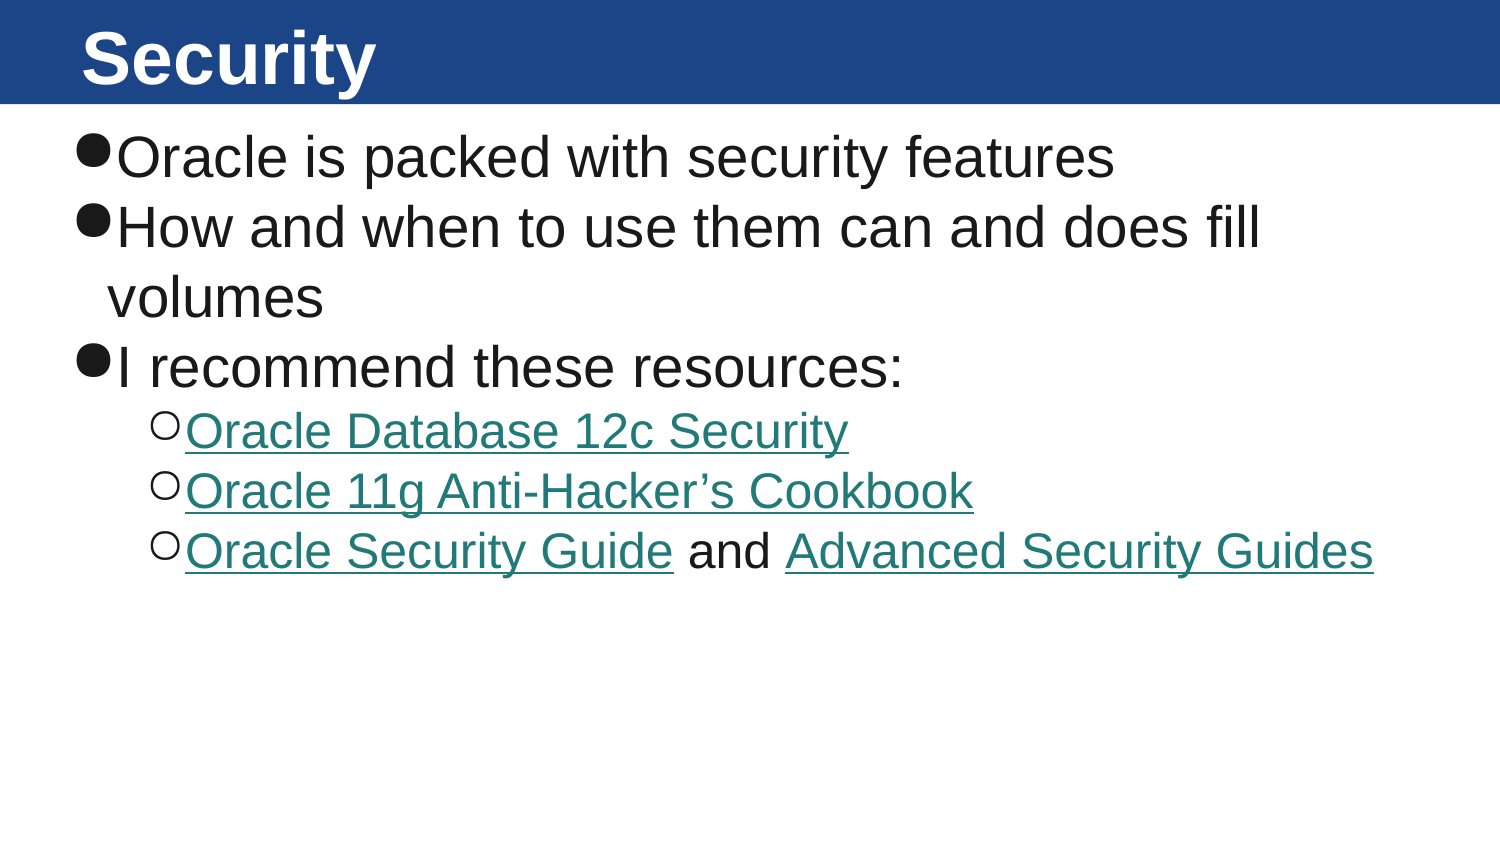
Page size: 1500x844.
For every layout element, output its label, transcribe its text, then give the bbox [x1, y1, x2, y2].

list Oracle is packed with security features How and when to use them can and does fill volumes I recommend these resources: Oracle Database 12c Security Oracle 11g Anti-Hacker’s Cookbook Oracle Security Guide and Advanced Security Guides [17, 104, 1484, 838]
title Security [66, 5, 1417, 104]
